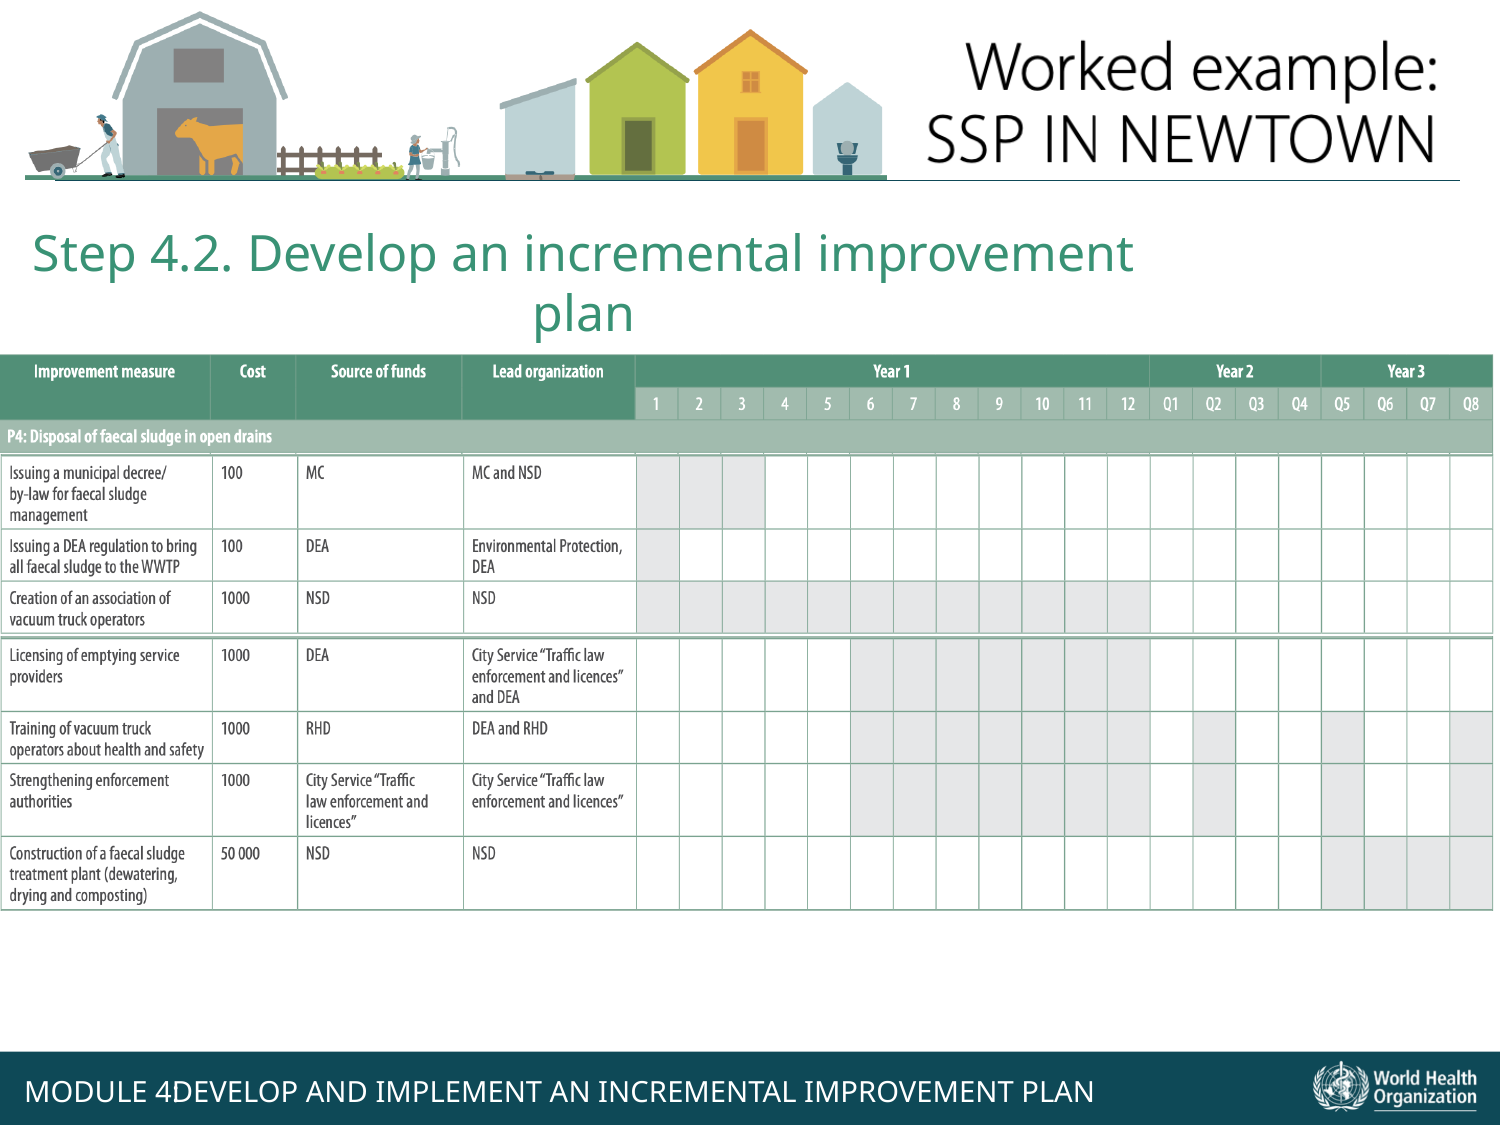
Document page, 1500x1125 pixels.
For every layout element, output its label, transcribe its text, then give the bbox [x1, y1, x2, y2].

picture [1308, 1049, 1482, 1113]
picture [917, 25, 1448, 180]
picture [25, 7, 887, 180]
text_box Step 4.2. Develop an incremental improvement plan [0, 213, 1171, 349]
picture [0, 351, 1497, 911]
